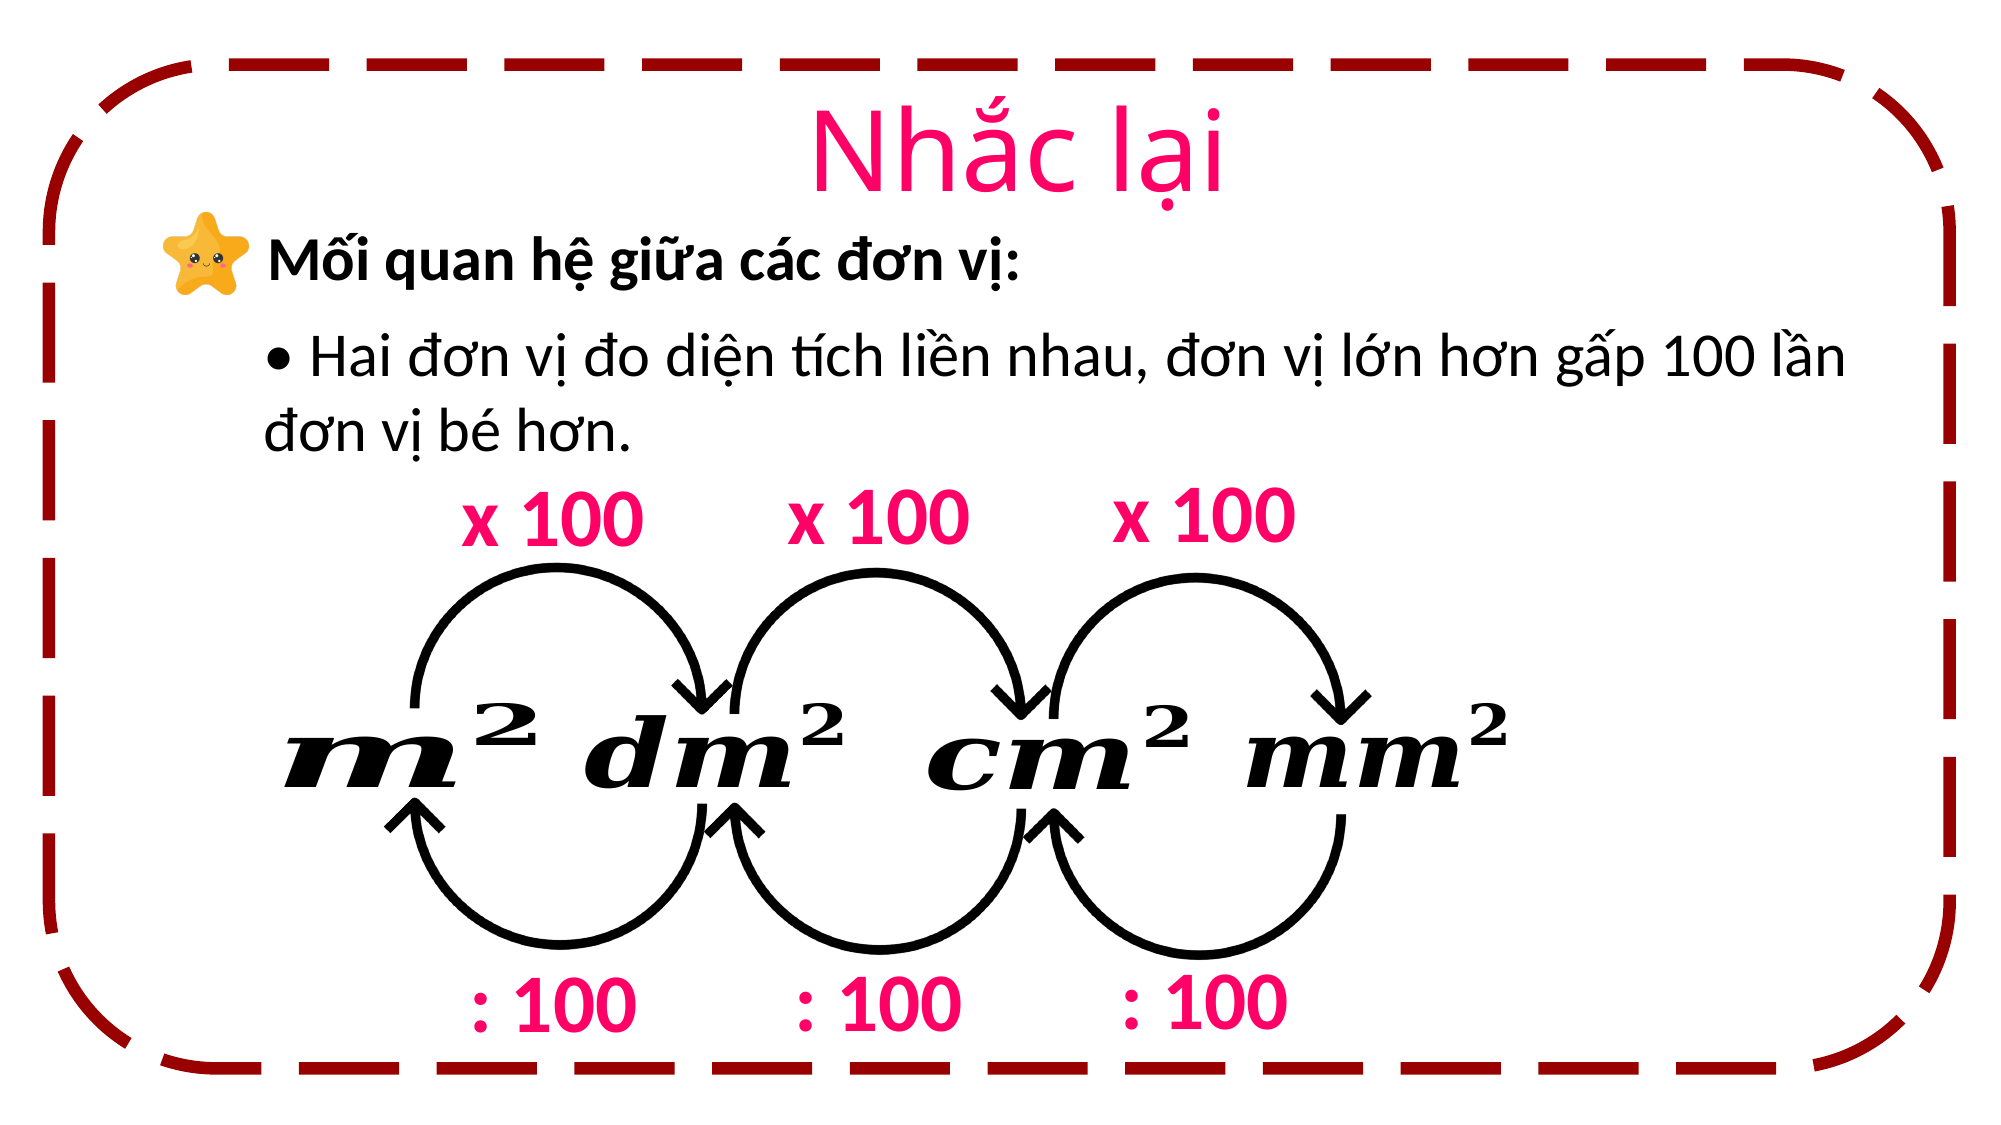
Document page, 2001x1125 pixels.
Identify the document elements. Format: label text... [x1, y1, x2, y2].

text_box x 100 [417, 455, 689, 570]
text_box • Hai đơn vị đo diện tích liền nhau, đơn vị lớn hơn gấp 100 lần đơn vị bé hơn. [249, 306, 1865, 471]
text_box Nhắc lại [401, 108, 1634, 210]
picture [163, 212, 249, 295]
text_box x 100 [743, 453, 1015, 569]
text_box : 100 [743, 940, 1015, 1056]
text_box : 100 [1069, 938, 1341, 1054]
text_box Mối quan hệ giữa các đơn vị: [252, 210, 1684, 301]
text_box x 100 [1069, 452, 1341, 567]
picture [379, 552, 1376, 970]
text_box : 100 [417, 941, 689, 1057]
text_box [47, 63, 1951, 1070]
